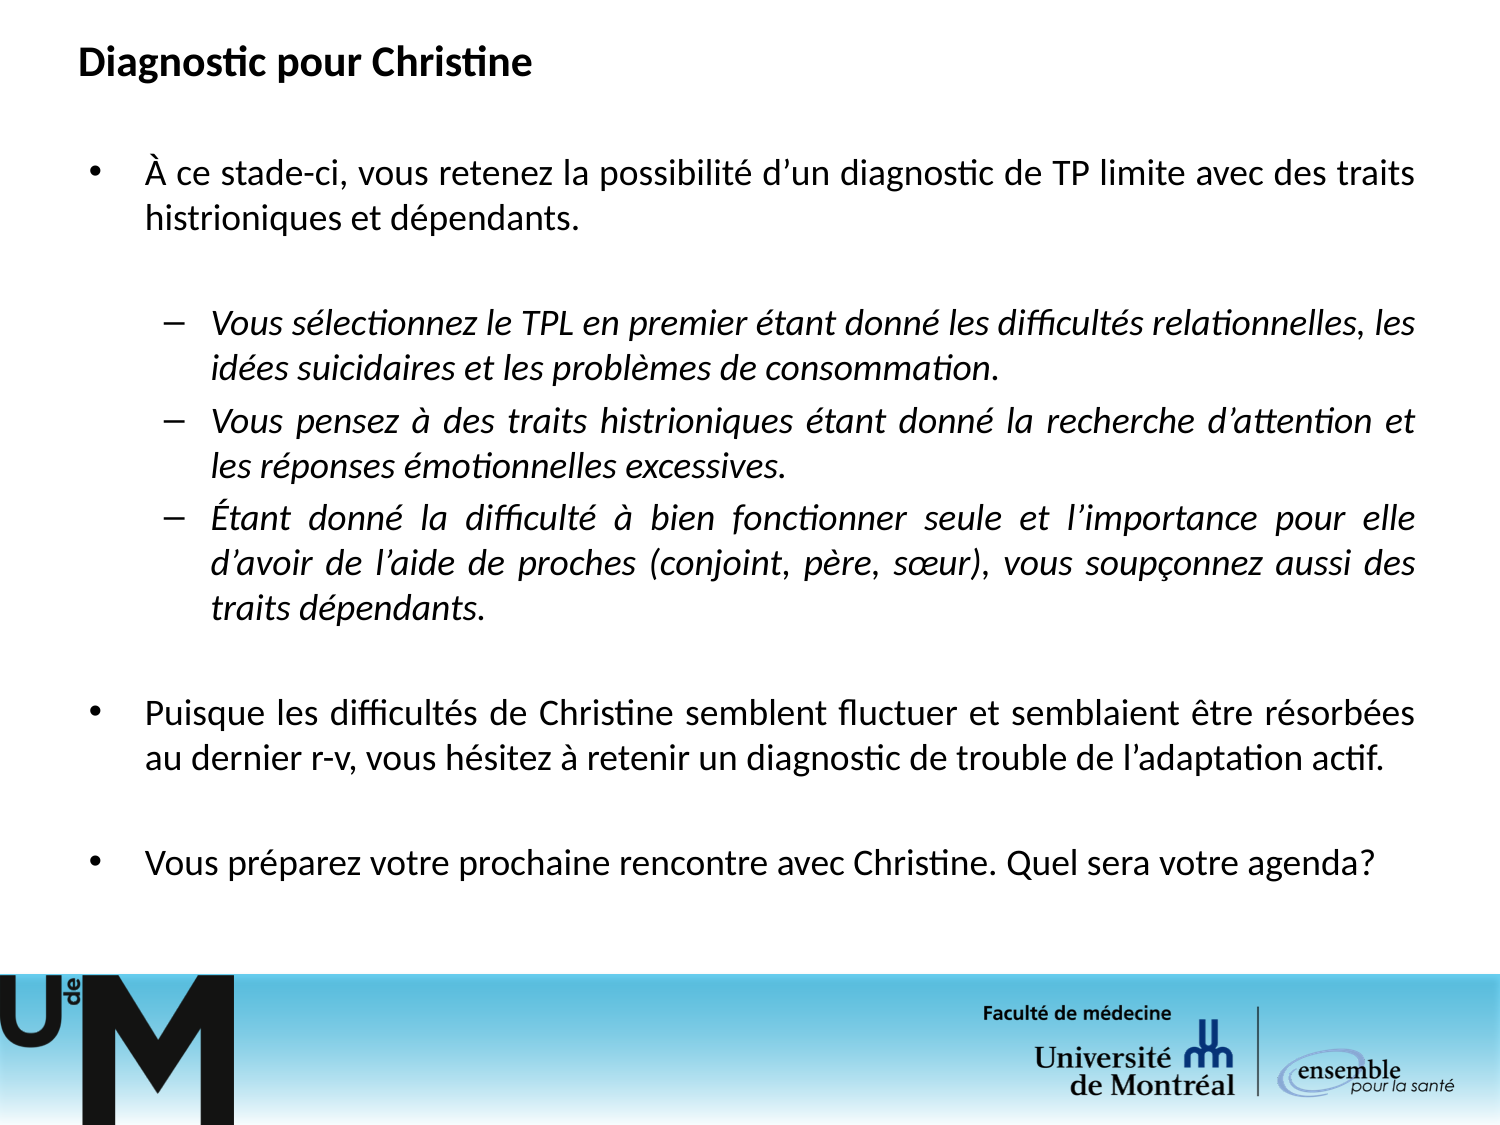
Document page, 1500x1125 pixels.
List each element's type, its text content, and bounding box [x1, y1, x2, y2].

picture [0, 975, 234, 1125]
title Diagnostic pour Christine [0, 25, 953, 243]
list À ce stade-ci, vous retenez la possibilité d’un diagnostic de TP limite avec des traits histrioniques et dépendants. Vous sélectionnez le TPL en premier étant donné les difficultés relationnelles, les idées suicidaires et les problèmes de consommation. Vous pensez à des traits histrioniques étant donné la recherche d’attention et les réponses émotionnelles excessives. Étant donné la difficulté à bien fonctionner seule et l’importance pour elle d’avoir de l’aide de proches (conjoint, père, sœur), vous soupçonnez aussi des traits dépendants. Puisque les difficultés de Christine semblent fluctuer et semblaient être résorbées au dernier r-v, vous hésitez à retenir un diagnostic de trouble de l’adaptation actif. Vous préparez votre prochaine rencontre avec Christine. Quel sera votre agenda? [74, 140, 1432, 719]
picture [972, 998, 1467, 1104]
